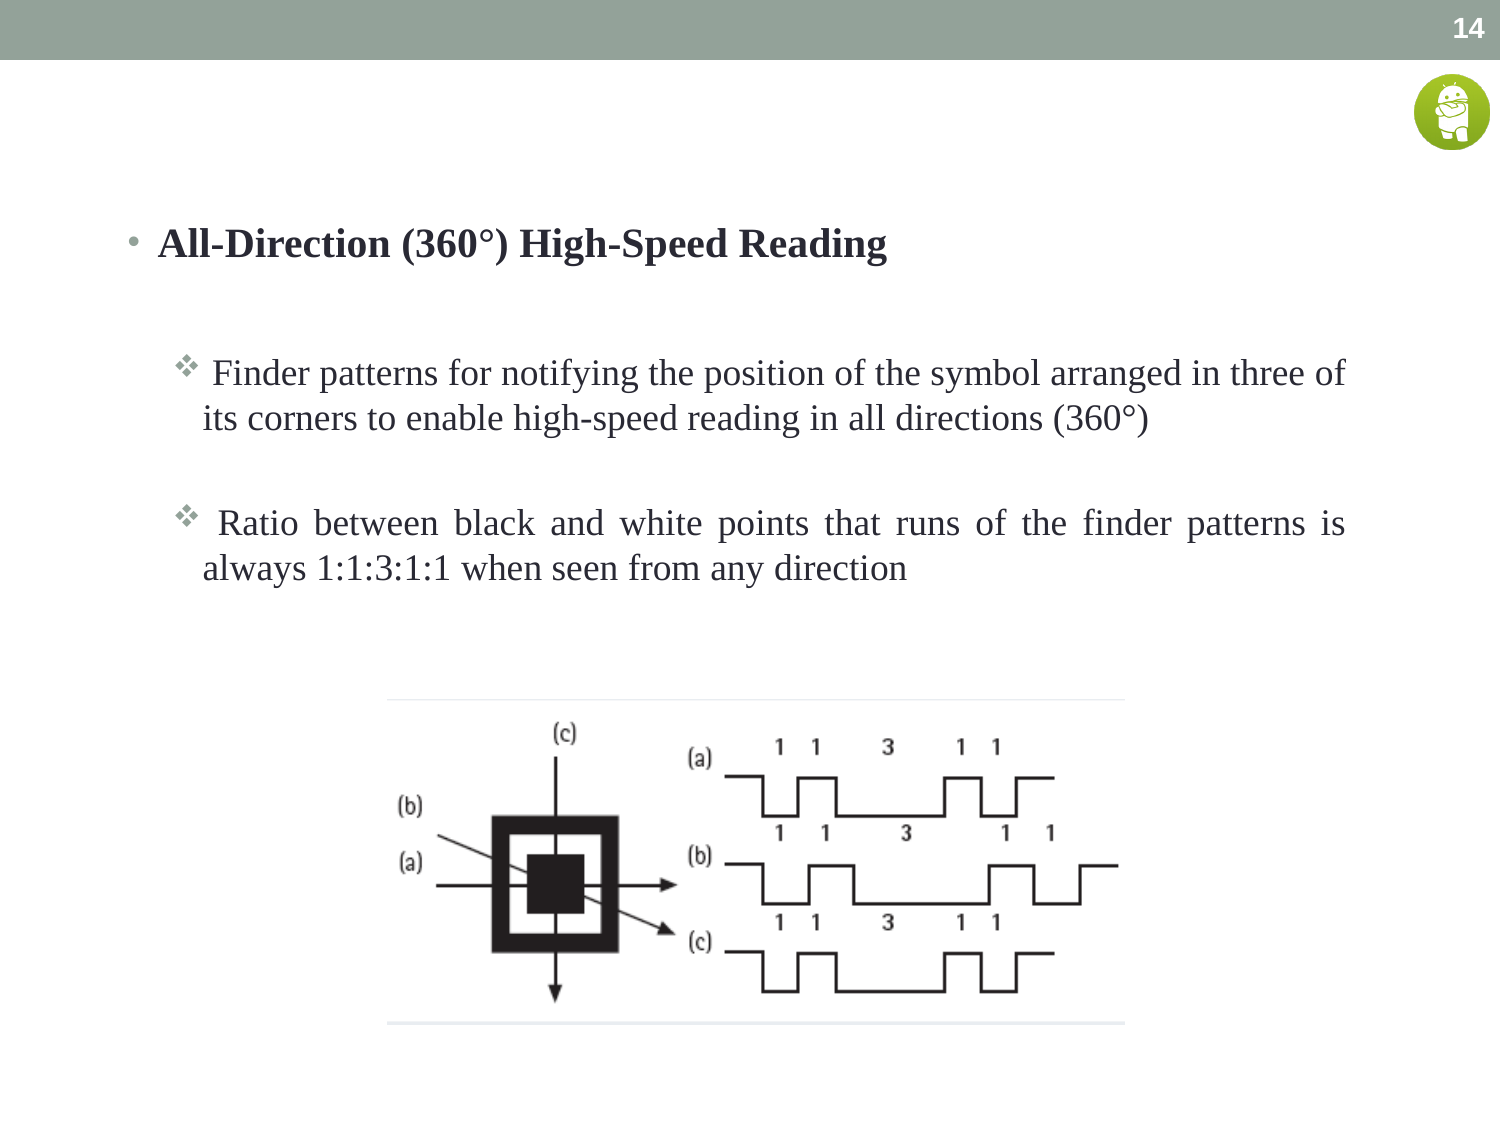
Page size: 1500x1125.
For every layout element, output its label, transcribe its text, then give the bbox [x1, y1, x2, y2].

list All-Direction (360°) High-Speed Reading Finder patterns for notifying the position of the symbol arranged in three of its corners to enable high-speed reading in all directions (360°) Ratio between black and white points that runs of the finder patterns is always 1:1:3:1:1 when seen from any direction [112, 149, 1363, 1088]
picture [387, 699, 1126, 1026]
slide_number 14 [1325, 0, 1500, 54]
picture [1414, 74, 1490, 151]
